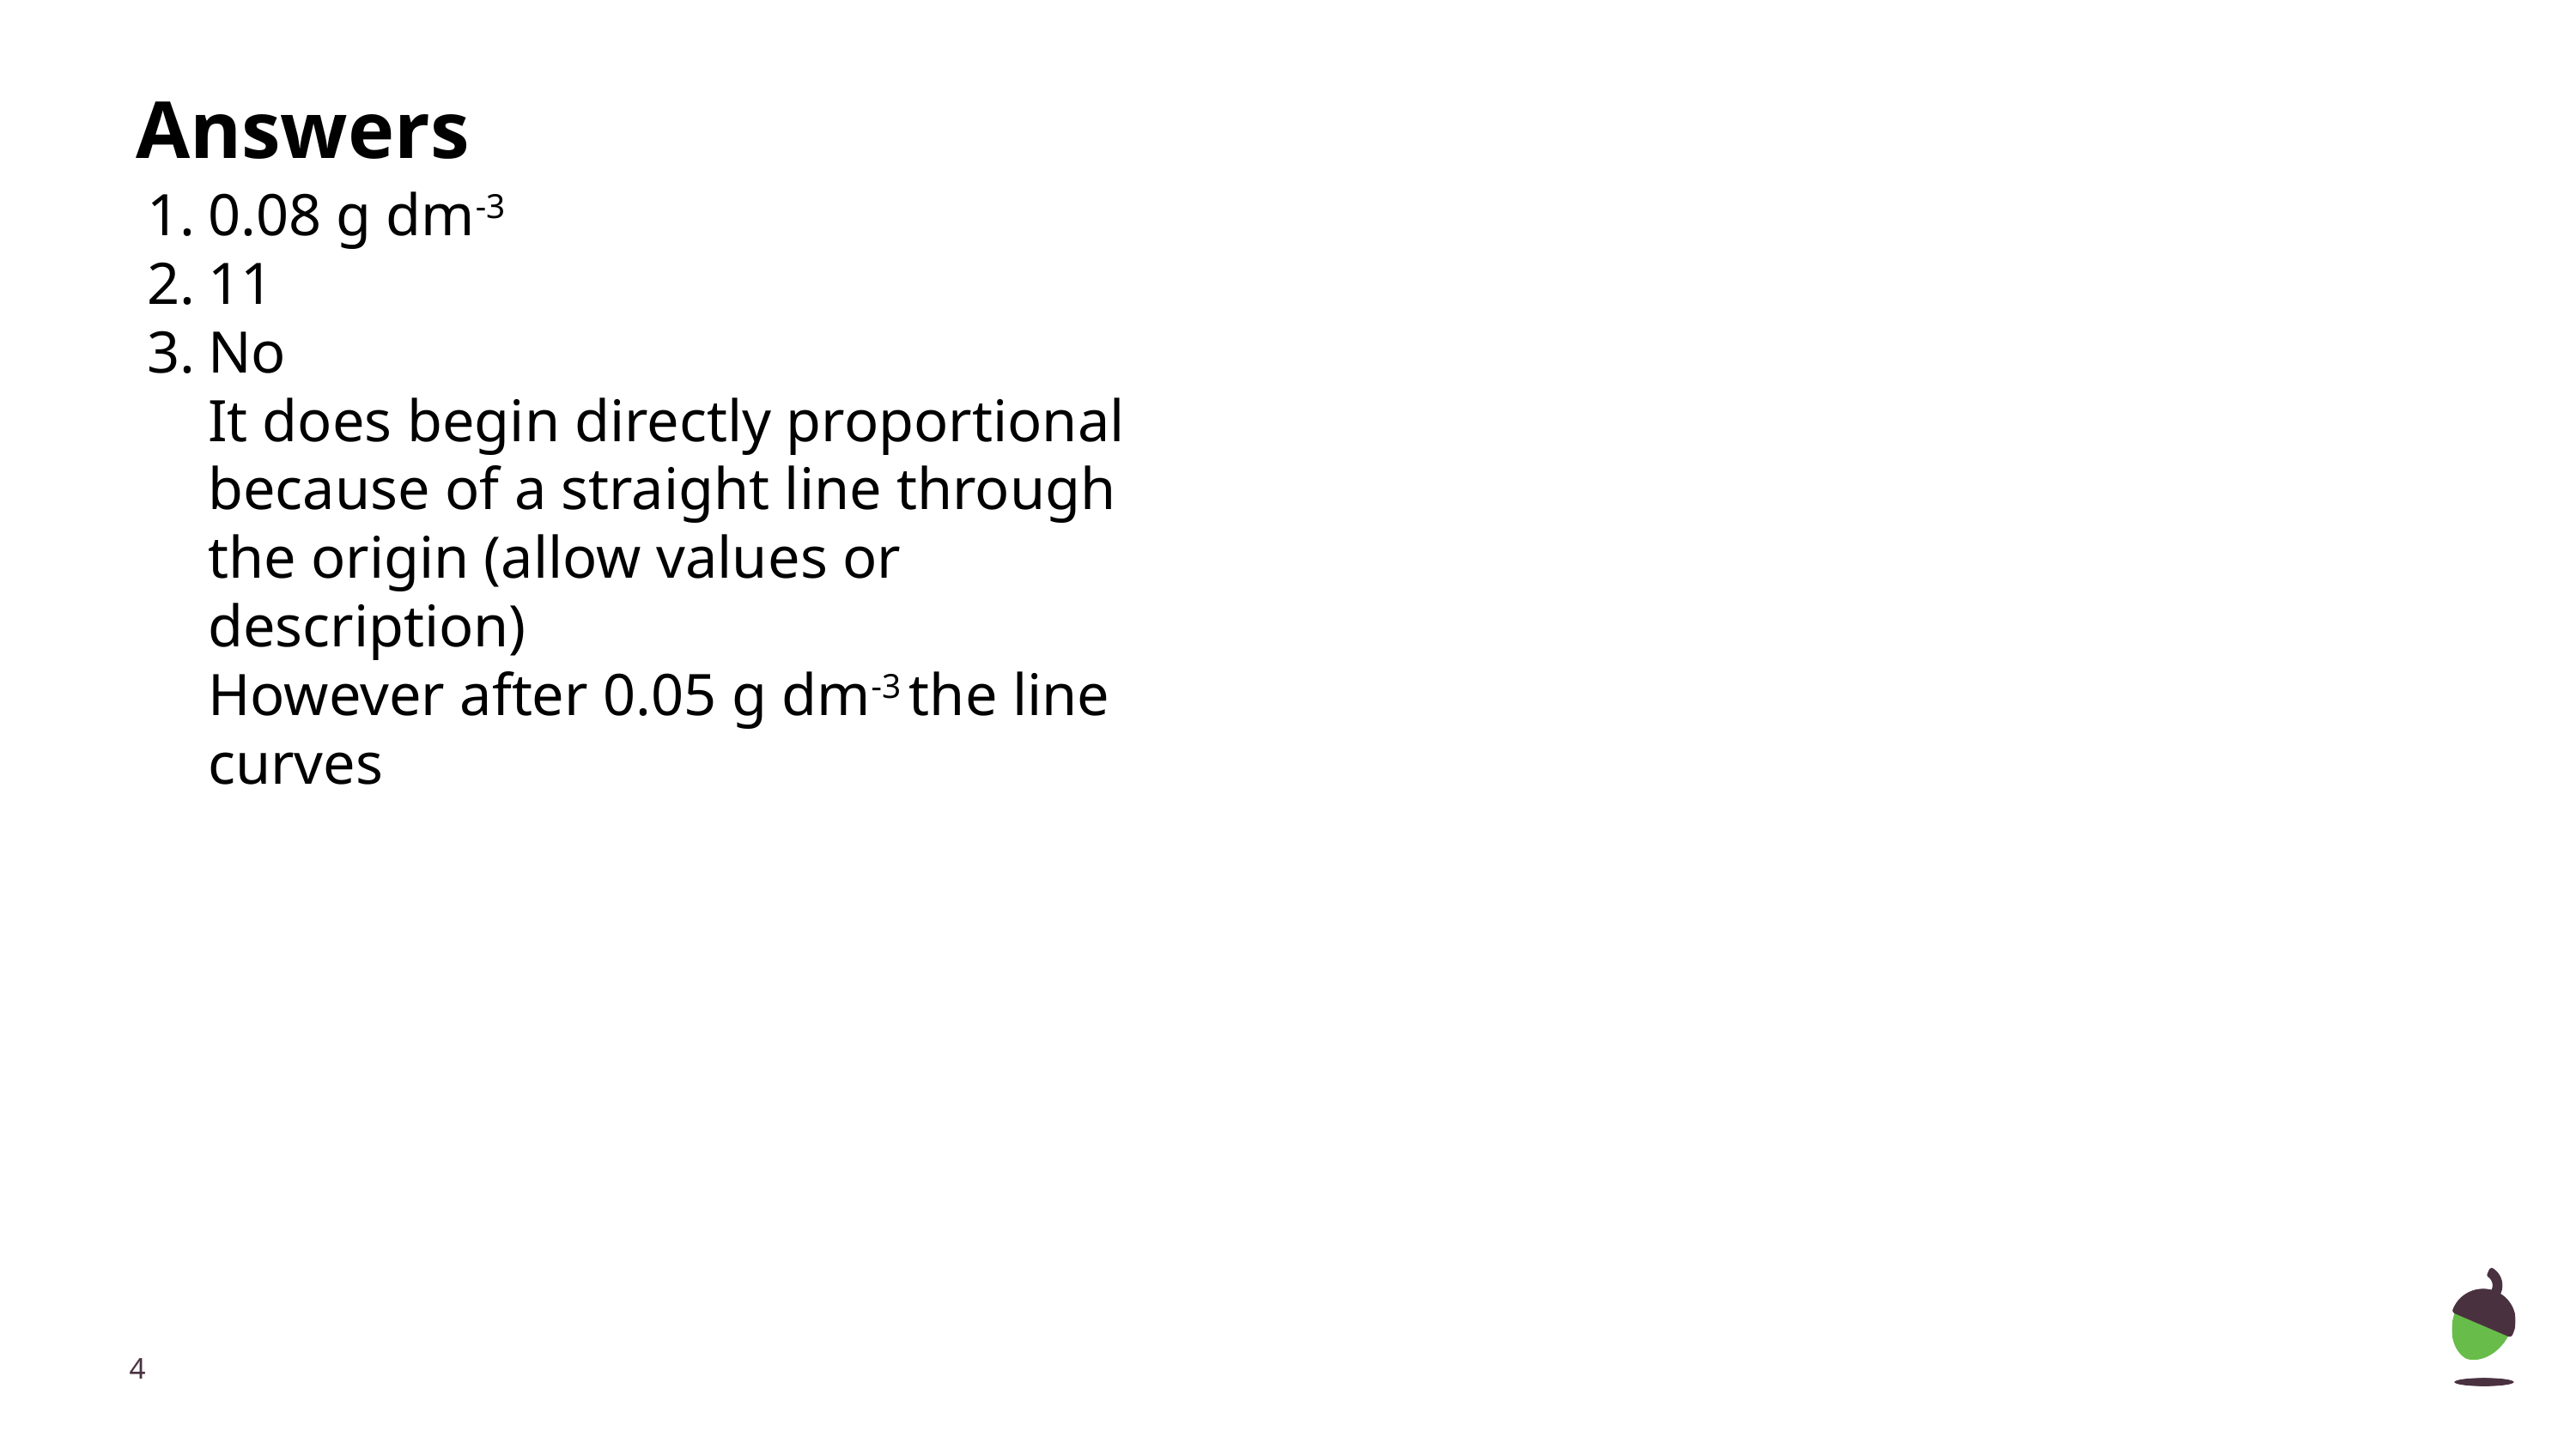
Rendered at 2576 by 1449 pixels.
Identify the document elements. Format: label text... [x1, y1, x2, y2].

text_box Answers [123, 67, 957, 158]
text_box 0.08 g dm-3 11 No It does begin directly proportional because of a straight line through the origin (allow values or description) However after 0.05 g dm-3 the line curves [131, 165, 1157, 1169]
picture [2451, 1268, 2516, 1386]
slide_number ‹#› [129, 1349, 332, 1401]
